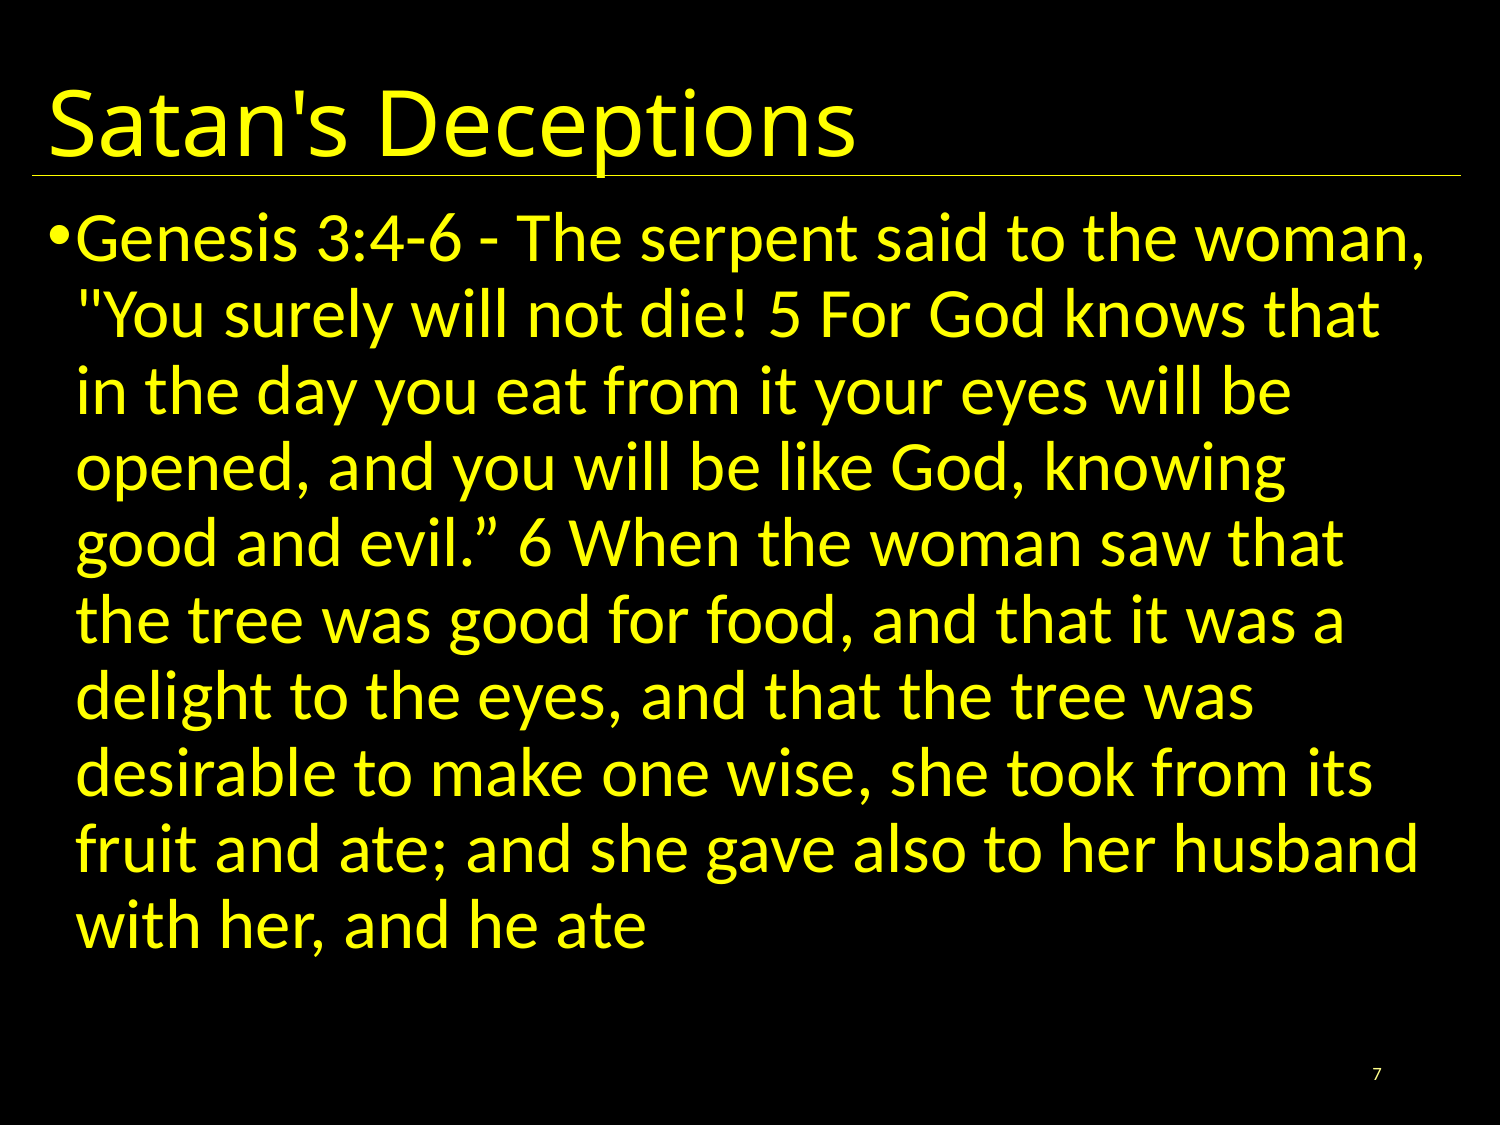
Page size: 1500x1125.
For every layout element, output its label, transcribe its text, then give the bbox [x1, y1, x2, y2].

title Satan's Deceptions [32, 59, 1462, 192]
list Genesis 3:4-6 - The serpent said to the woman, "You surely will not die! 5 For God knows that in the day you eat from it your eyes will be opened, and you will be like God, knowing good and evil.” 6 When the woman saw that the tree was good for food, and that it was a delight to the eyes, and that the tree was desirable to make one wise, she took from its fruit and ate; and she gave also to her husband with her, and he ate [32, 192, 1462, 1018]
slide_number 7 [1059, 1042, 1397, 1103]
